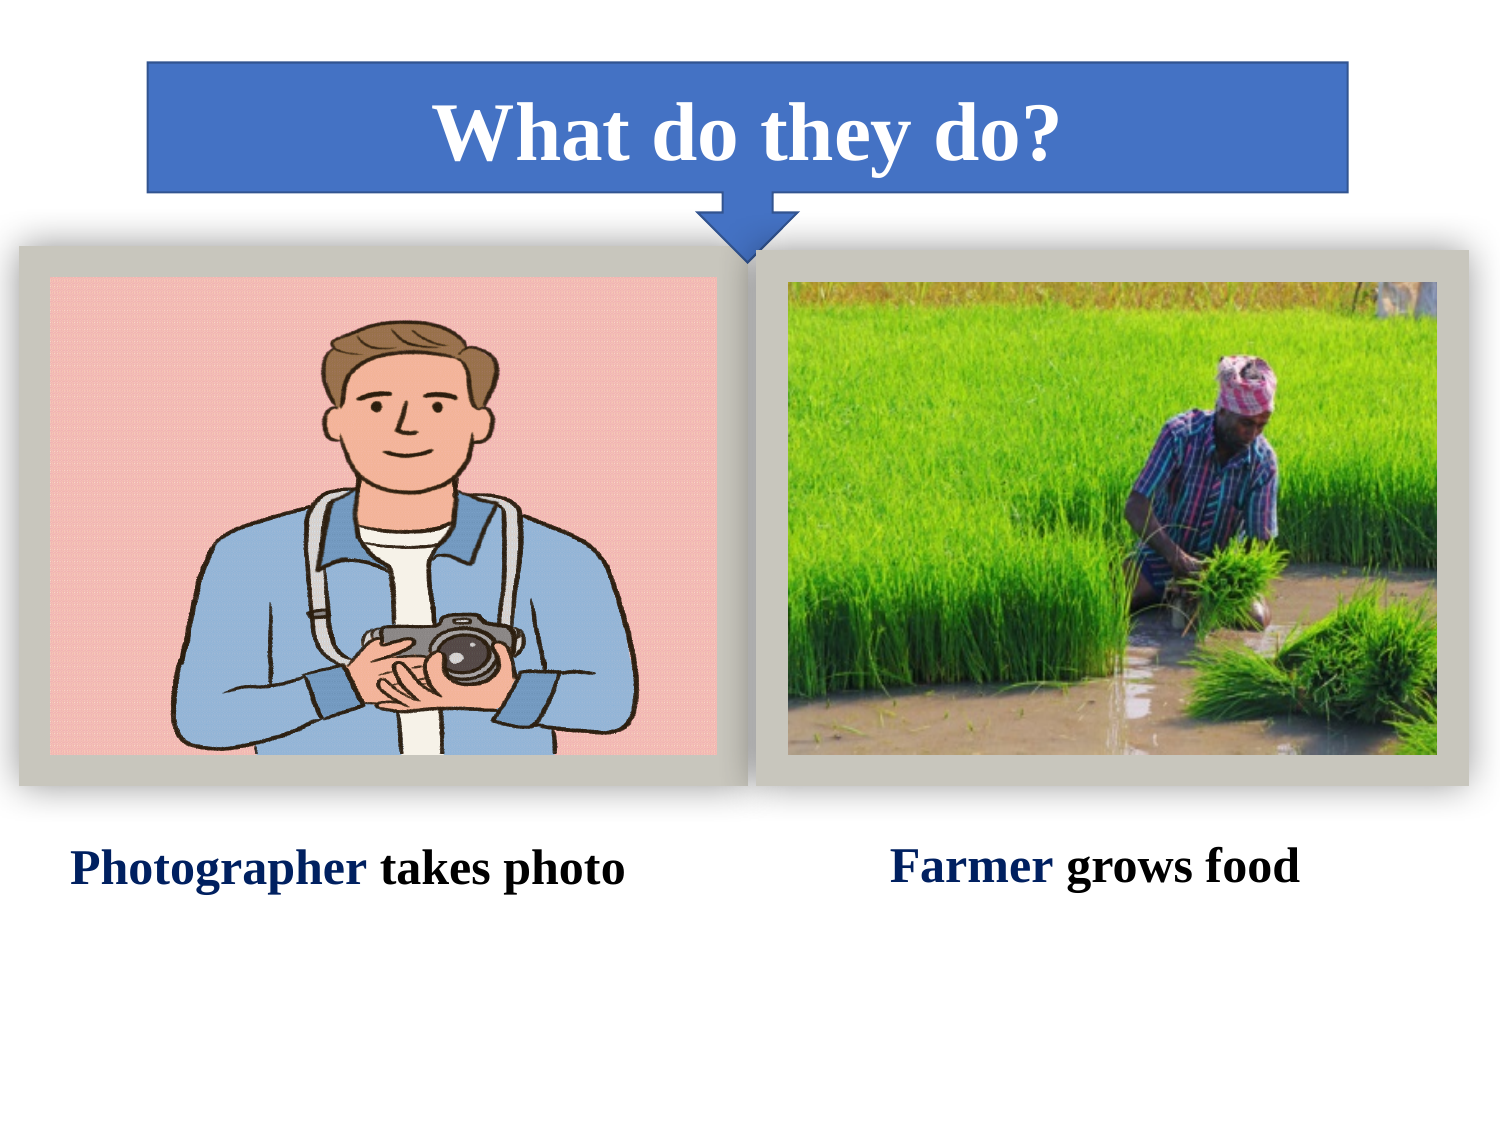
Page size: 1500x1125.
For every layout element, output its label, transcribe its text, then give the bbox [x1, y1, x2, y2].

text_box Photographer takes photo [55, 827, 723, 903]
picture [49, 277, 717, 755]
text_box What do they do? [146, 61, 1349, 251]
text_box Farmer grows food [875, 824, 1350, 900]
picture [787, 281, 1438, 756]
